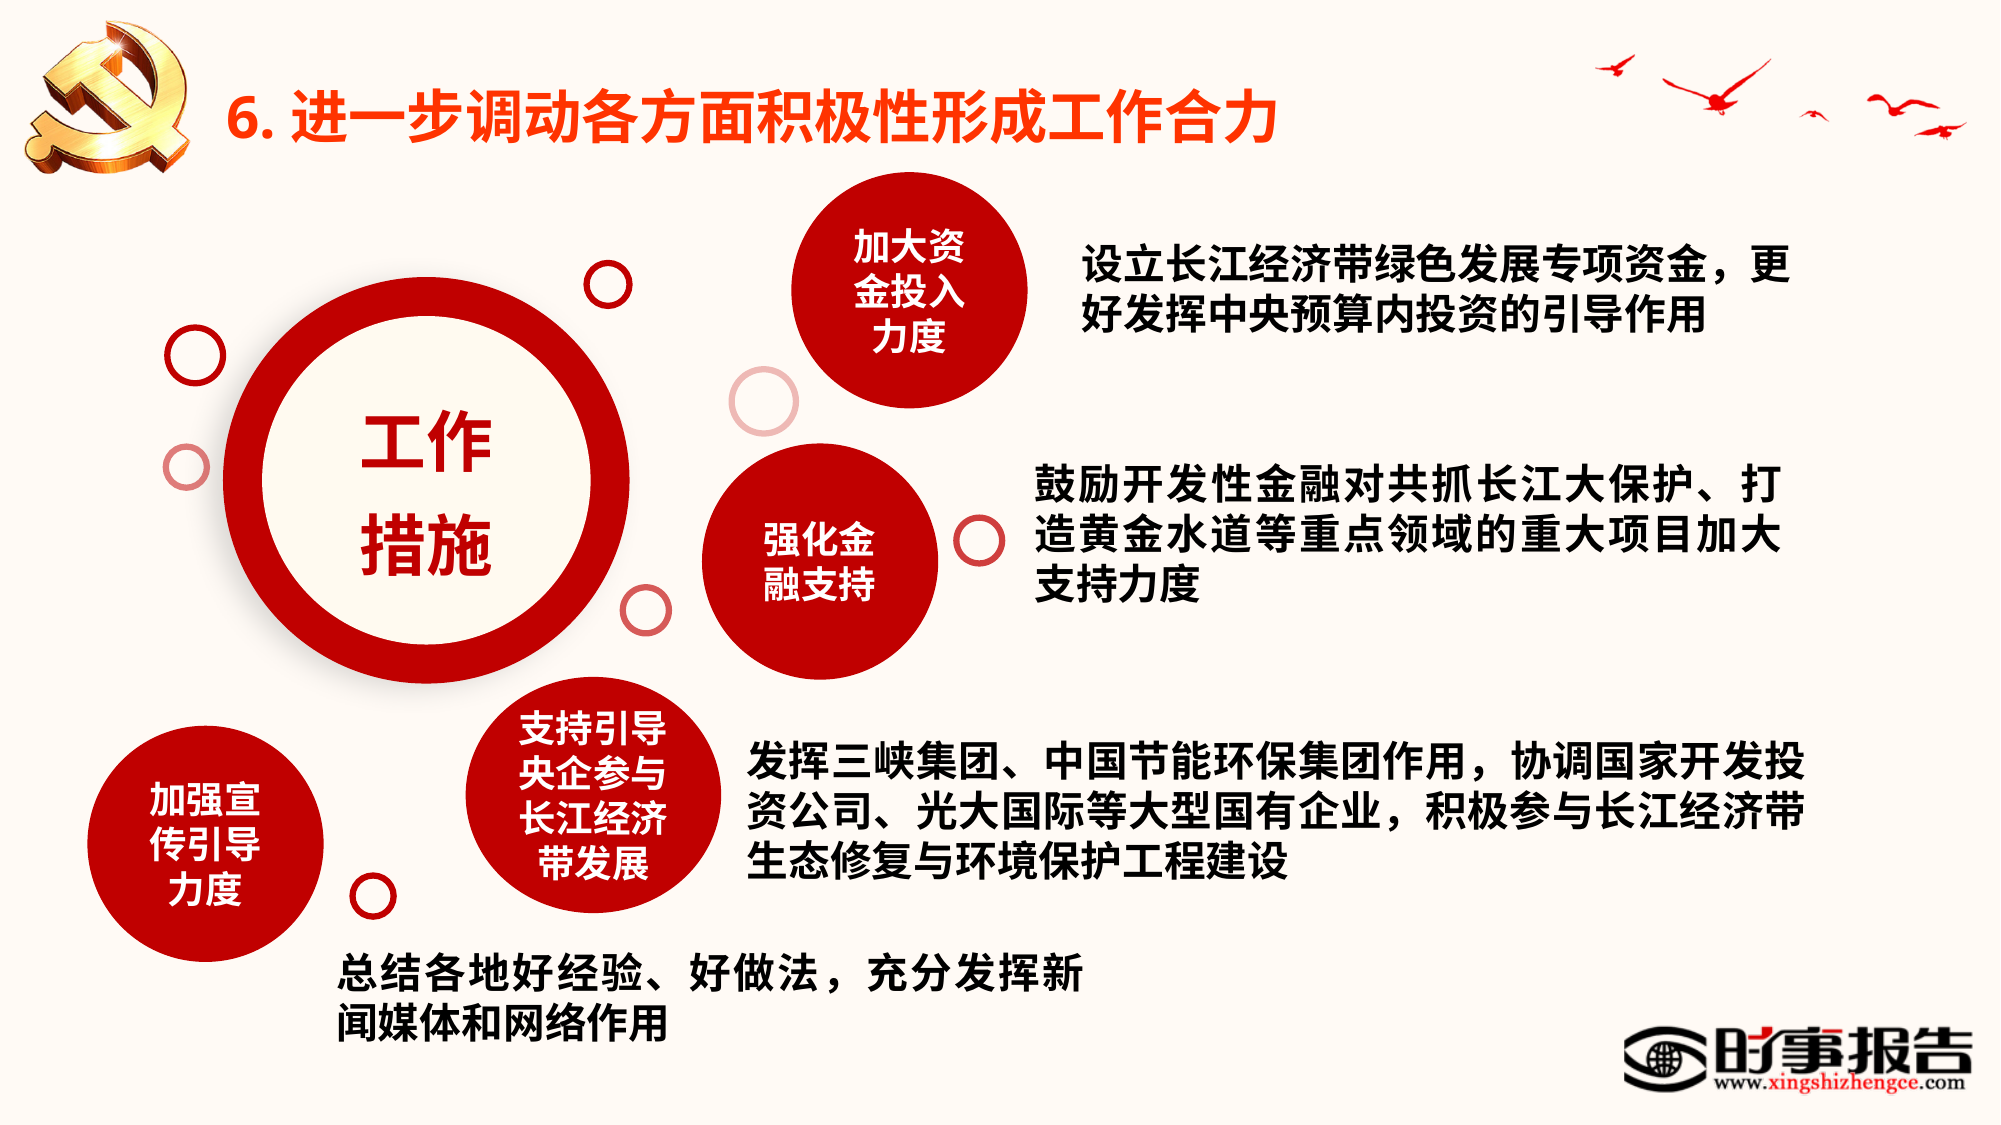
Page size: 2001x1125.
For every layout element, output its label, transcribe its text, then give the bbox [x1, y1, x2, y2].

text_box 发挥三峡集团、中国节能环保集团作用，协调国家开发投资公司、光大国际等大型国有企业，积极参与长江经济带生态修复与环境保护工程建设 [731, 727, 1822, 1026]
text_box 6.进一步调动各方面积极性形成工作合力 [211, 43, 1350, 152]
text_box 设立长江经济带绿色发展专项资金，更好发挥中央预算内投资的引导作用 [1056, 203, 1817, 373]
text_box [167, 327, 222, 384]
text_box 加大资金投入力度 [791, 172, 1028, 409]
text_box [165, 446, 207, 488]
picture [1623, 1018, 1979, 1103]
text_box [352, 875, 394, 917]
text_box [222, 277, 630, 684]
text_box 总结各地好经验、好做法，充分发挥新闻媒体和网络作用 [321, 939, 1100, 1112]
picture [1595, 54, 1967, 141]
text_box 强化金融支持 [701, 443, 939, 680]
text_box [588, 262, 629, 277]
picture [20, 7, 195, 187]
text_box [731, 369, 796, 434]
text_box [630, 587, 669, 634]
text_box [956, 517, 1003, 564]
text_box 支持引导央企参与长江经济带发展 [465, 681, 722, 914]
text_box 加强宣传引导力度 [87, 725, 324, 962]
text_box 鼓励开发性金融对共抓长江大保护、打造黄金水道等重点领域的重大项目加大支持力度 [1019, 450, 1798, 623]
